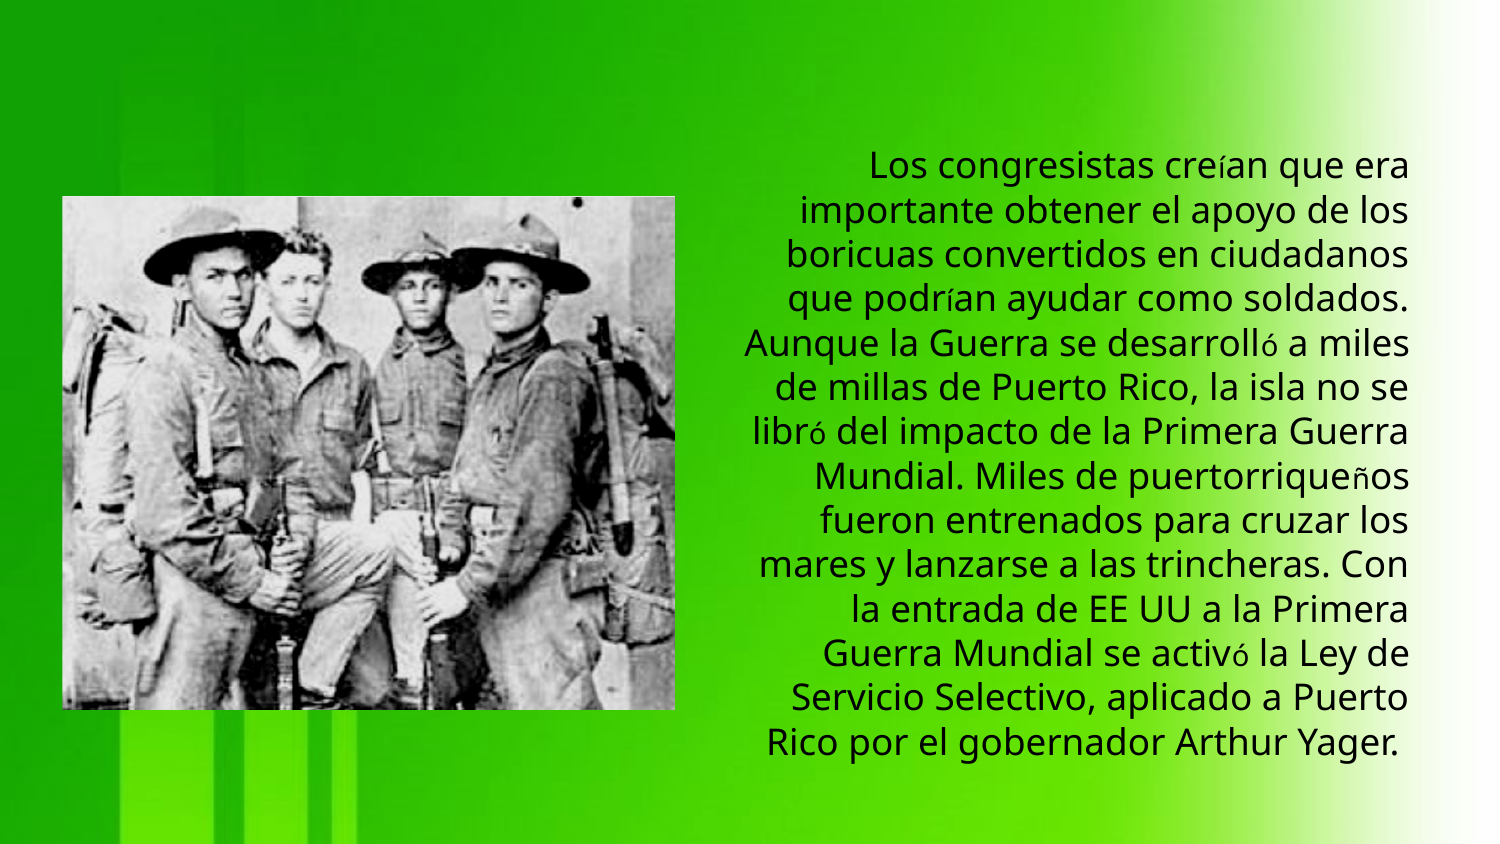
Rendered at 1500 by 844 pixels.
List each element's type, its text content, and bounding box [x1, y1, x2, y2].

text_box Los congresistas creían que era importante obtener el apoyo de los boricuas convertidos en ciudadanos que podrían ayudar como soldados. Aunque la Guerra se desarrolló a miles de millas de Puerto Rico, la isla no se libró del impacto de la Primera Guerra Mundial. Miles de puertorriqueños fueron entrenados para cruzar los mares y lanzarse a las trincheras. Con la entrada de EE UU a la Primera Guerra Mundial se activó la Ley de Servicio Selectivo, aplicado a Puerto Rico por el gobernador Arthur Yager. [725, 134, 1425, 785]
picture [0, 0, 1500, 844]
